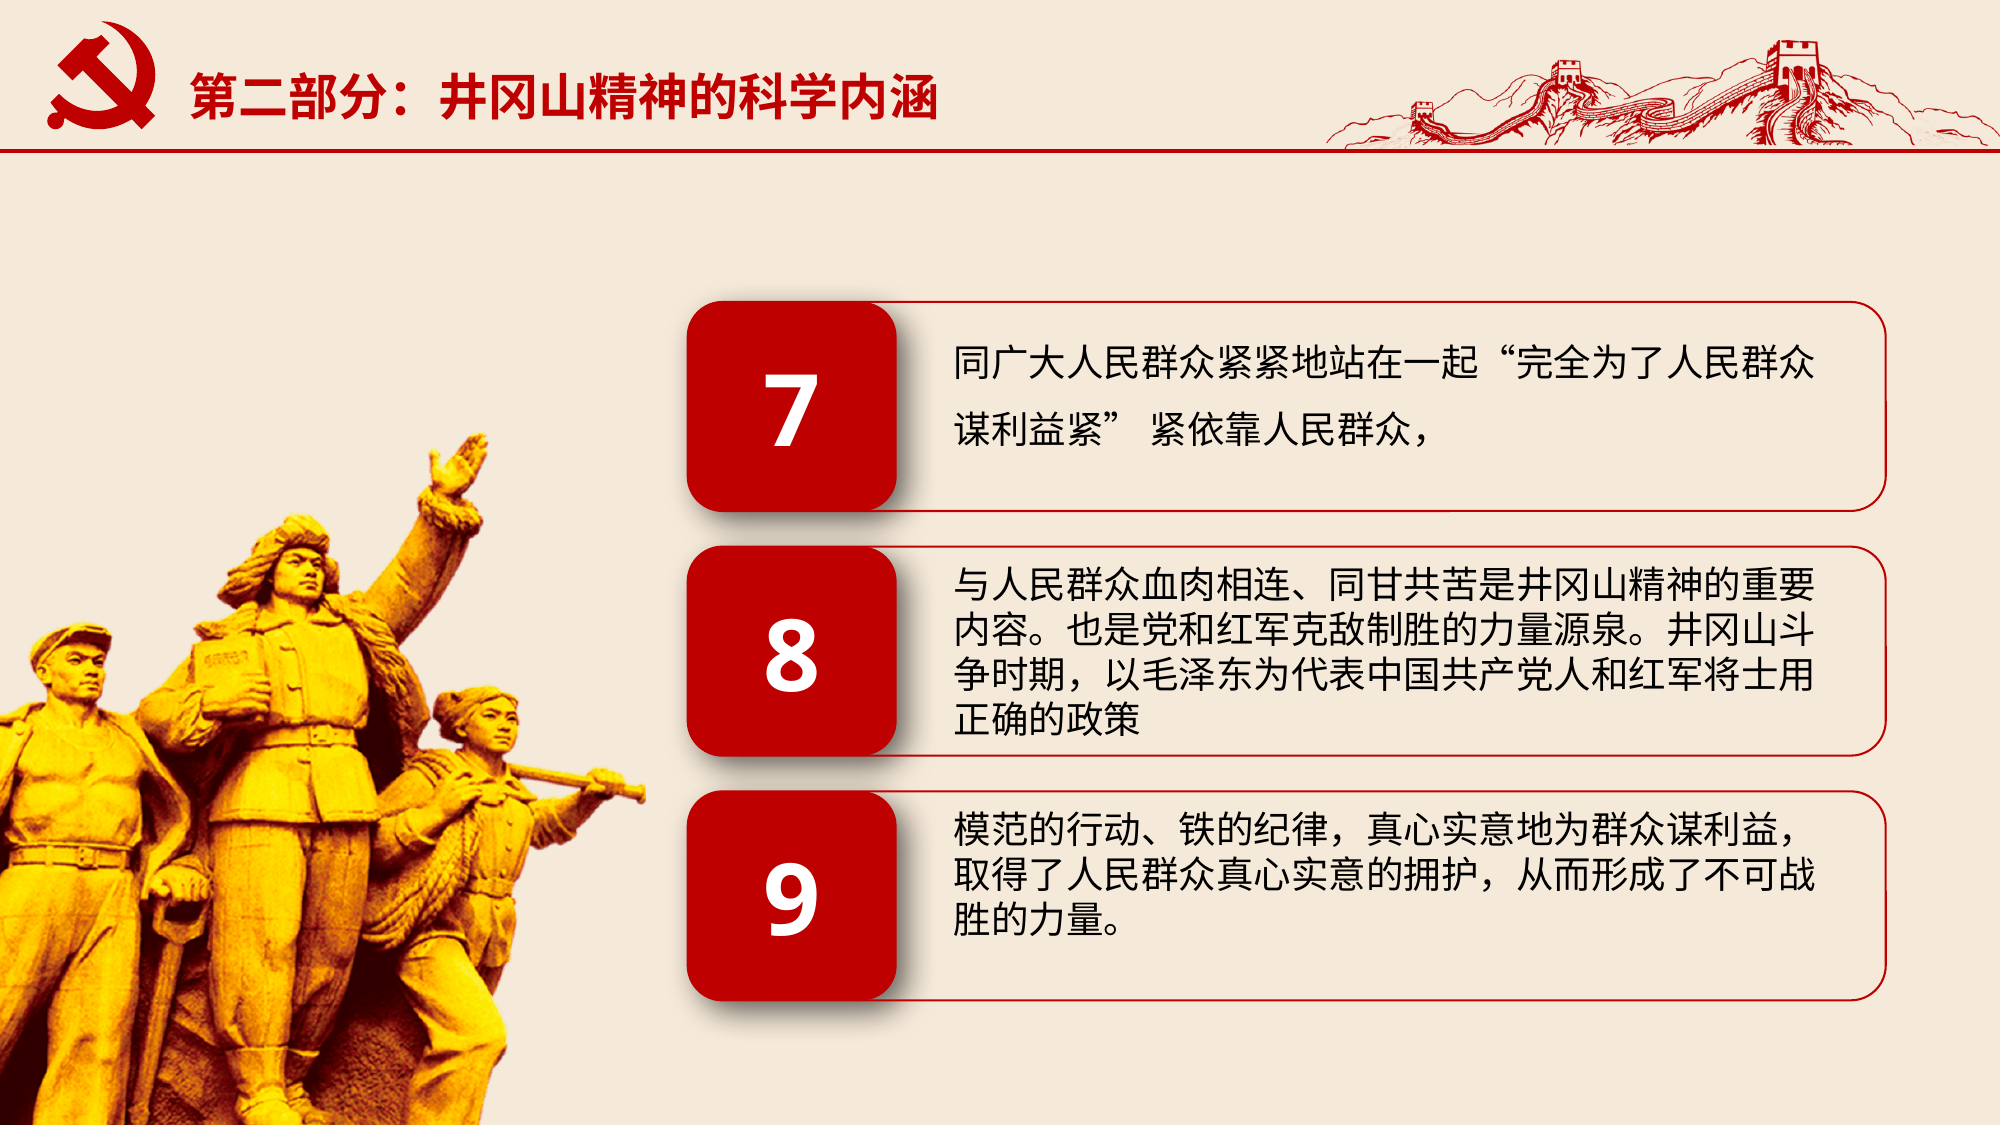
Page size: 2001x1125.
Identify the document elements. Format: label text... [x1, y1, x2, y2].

text_box [47, 21, 156, 130]
text_box 同广大人民群众紧紧地站在一起“完全为了人民群众谋利益紧” 紧依靠人民群众， [939, 308, 1847, 459]
text_box [687, 791, 1886, 1001]
picture [0, 432, 646, 1125]
text_box 与人民群众血肉相连、同甘共苦是井冈山精神的重要内容。也是党和红军克敌制胜的力量源泉。井冈山斗争时期，以毛泽东为代表中国共产党人和红军将士用正确的政策 [939, 553, 1847, 749]
text_box [687, 546, 1886, 756]
text_box 模范的行动、铁的纪律，真心实意地为群众谋利益，取得了人民群众真心实意的拥护，从而形成了不可战胜的力量。 [939, 798, 1847, 948]
text_box [687, 301, 1886, 512]
picture [1326, 40, 2000, 151]
text_box 第二部分：井冈山精神的科学内涵 [173, 57, 1038, 133]
